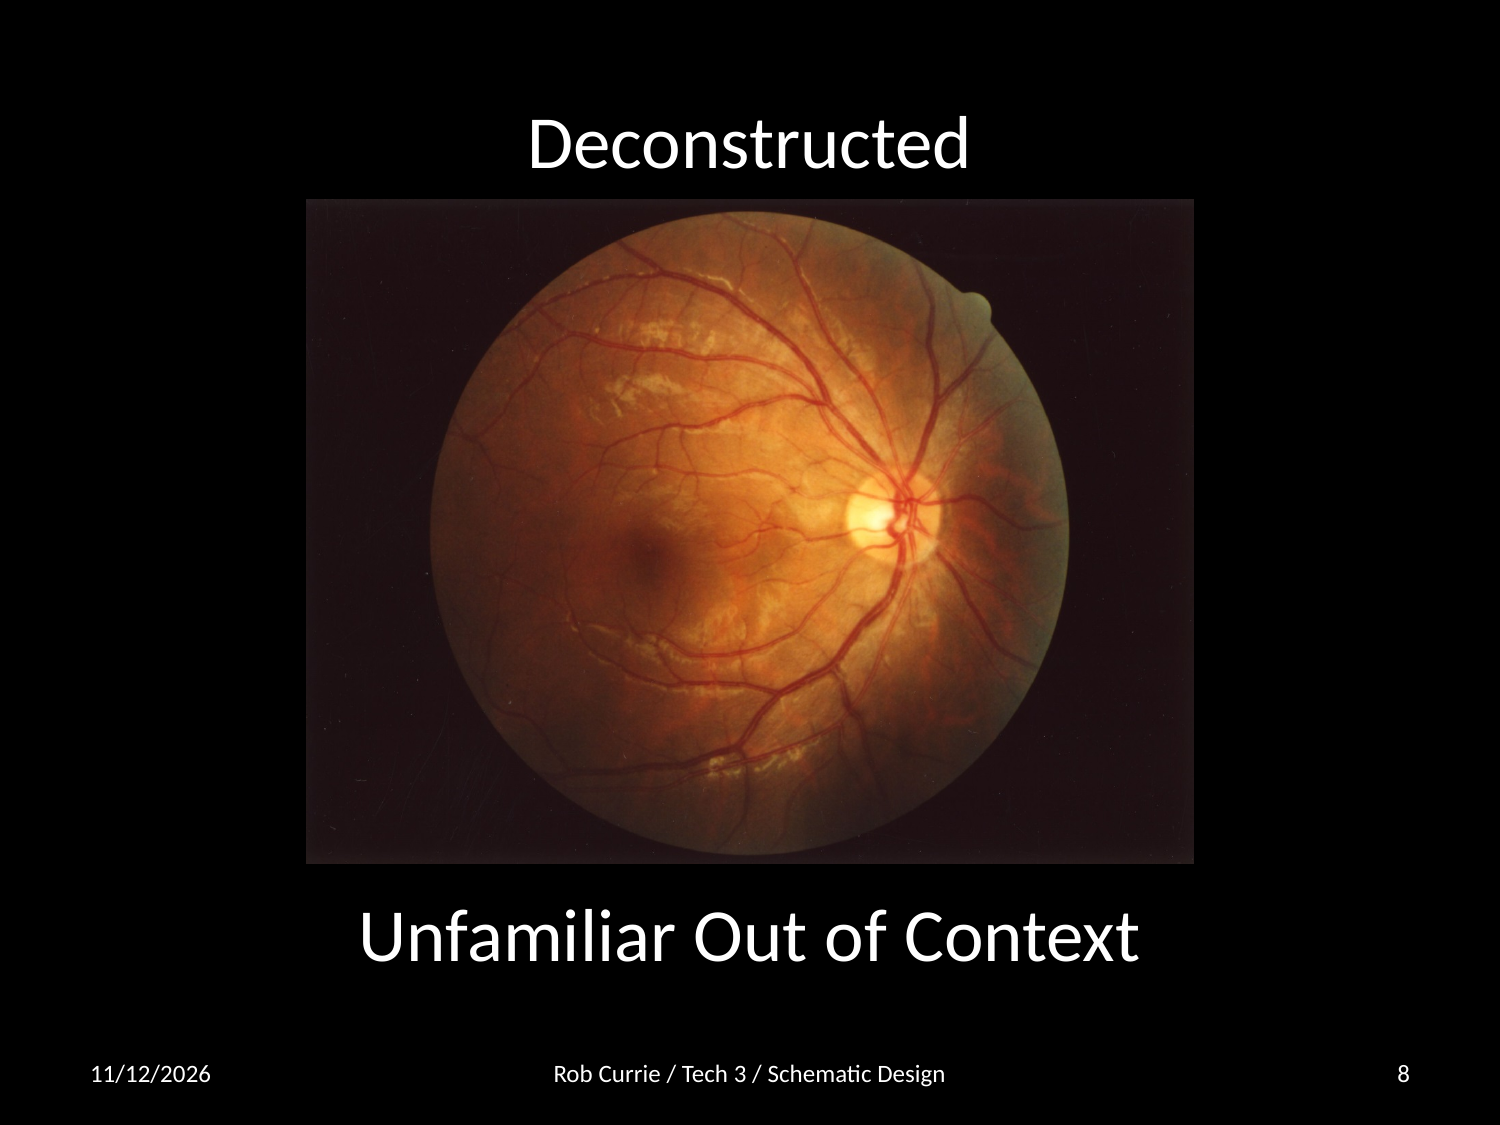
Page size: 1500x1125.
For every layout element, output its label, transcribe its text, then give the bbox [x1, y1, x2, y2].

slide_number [75, 1042, 425, 1103]
title Deconstructed [75, 45, 1425, 233]
text_box Unfamiliar Out of Context [74, 837, 1425, 1025]
footer Rob Currie / Tech 3 / Schematic Design [512, 1042, 988, 1103]
slide_number 8 [1074, 1042, 1425, 1103]
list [305, 199, 1194, 865]
